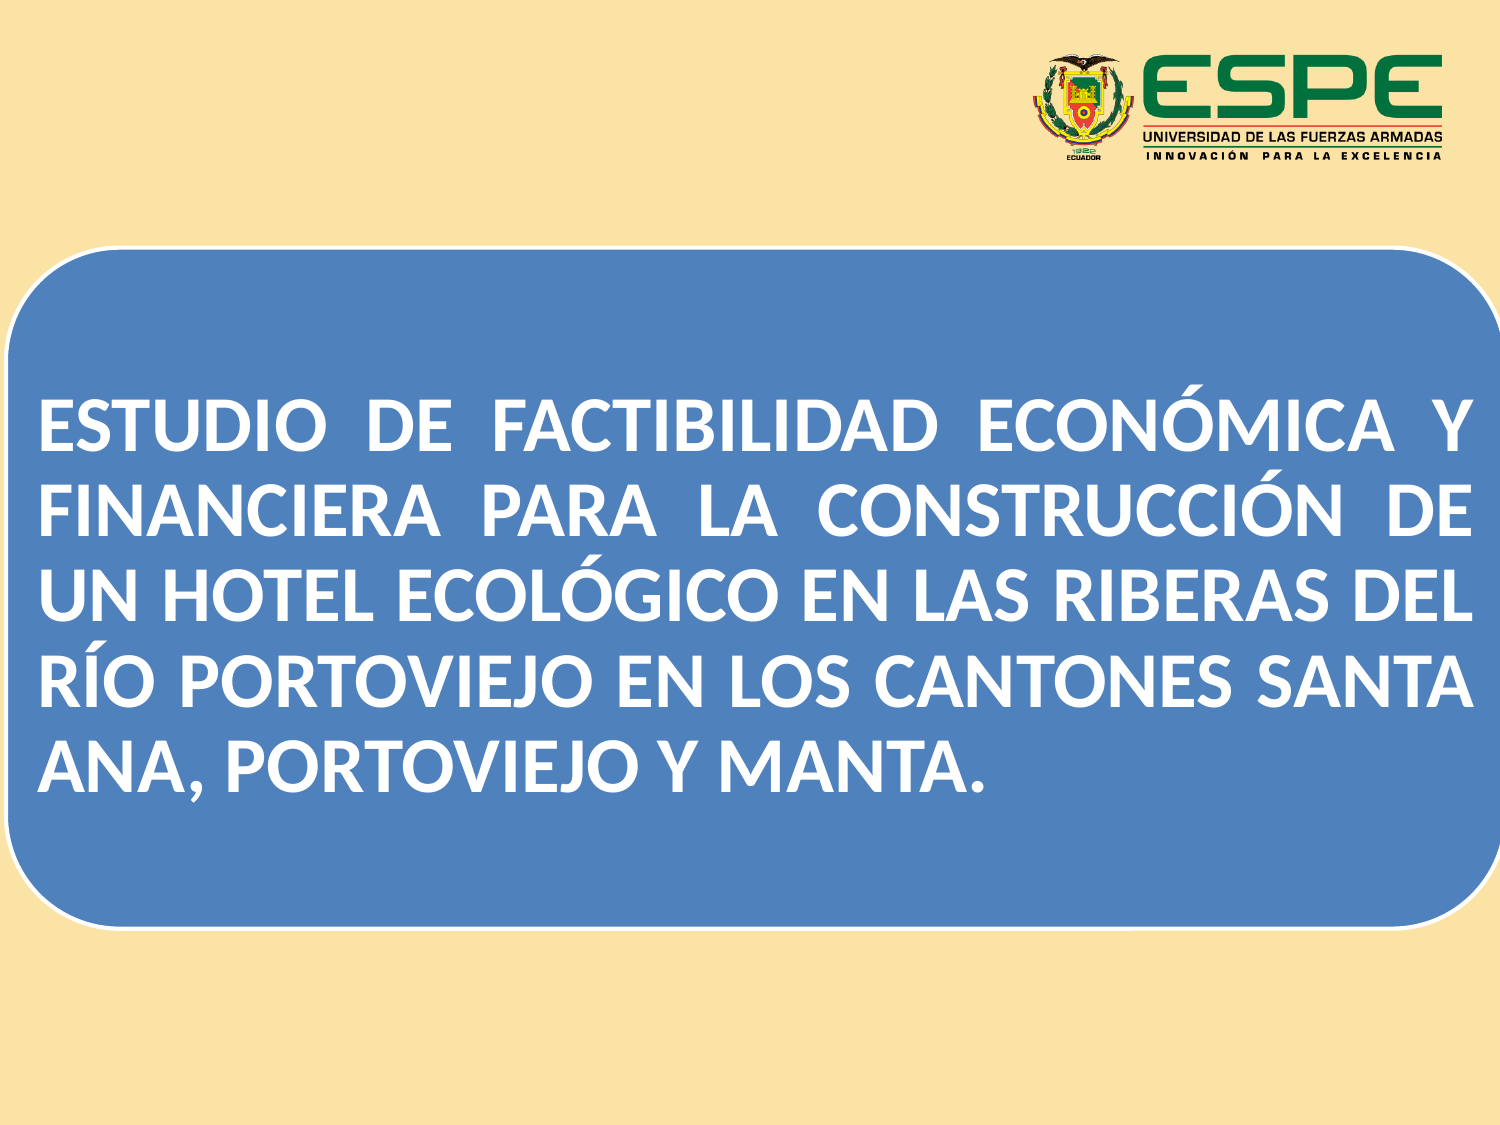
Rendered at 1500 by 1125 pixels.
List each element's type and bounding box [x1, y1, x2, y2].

text_box [5, 247, 1500, 929]
picture [1033, 54, 1442, 161]
